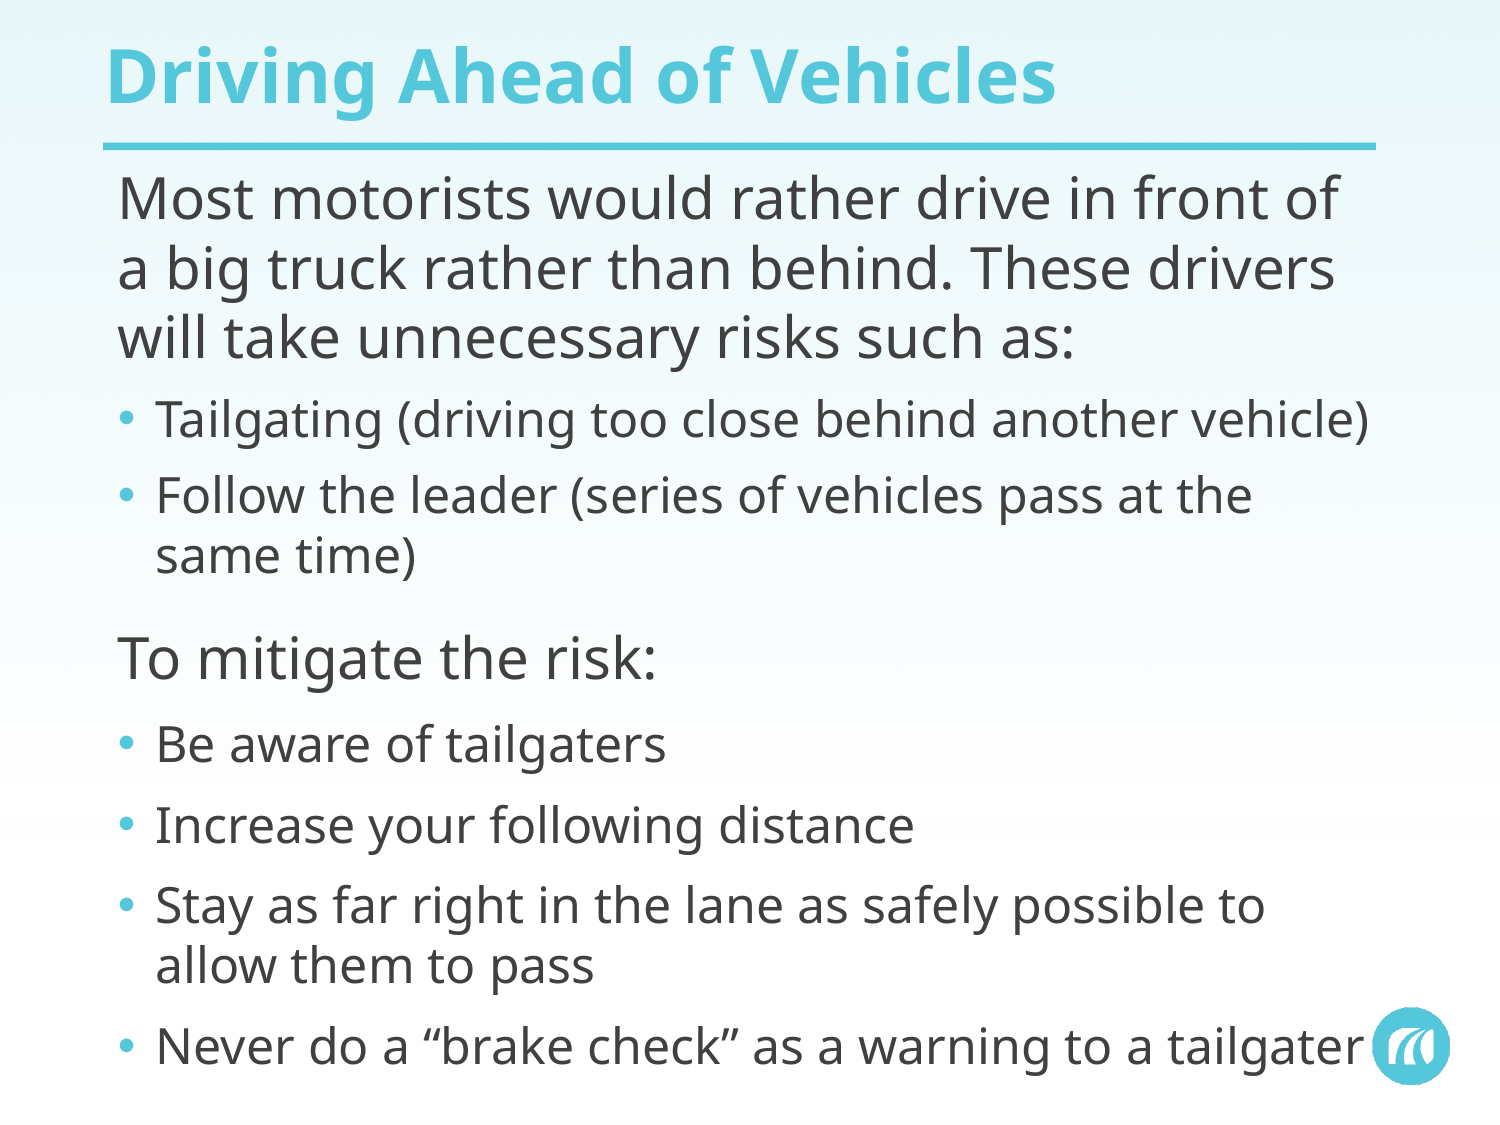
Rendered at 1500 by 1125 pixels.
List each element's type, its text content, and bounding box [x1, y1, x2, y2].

title Driving Ahead of Vehicles [89, 4, 1384, 154]
list Most motorists would rather drive in front of a big truck rather than behind. These drivers will take unnecessary risks such as: Tailgating (driving too close behind another vehicle) Follow the leader (series of vehicles pass at the same time) To mitigate the risk: Be aware of tailgaters Increase your following distance Stay as far right in the lane as safely possible to allow them to pass Never do a “brake check” as a warning to a tailgater [103, 153, 1397, 987]
picture [1370, 1005, 1452, 1087]
